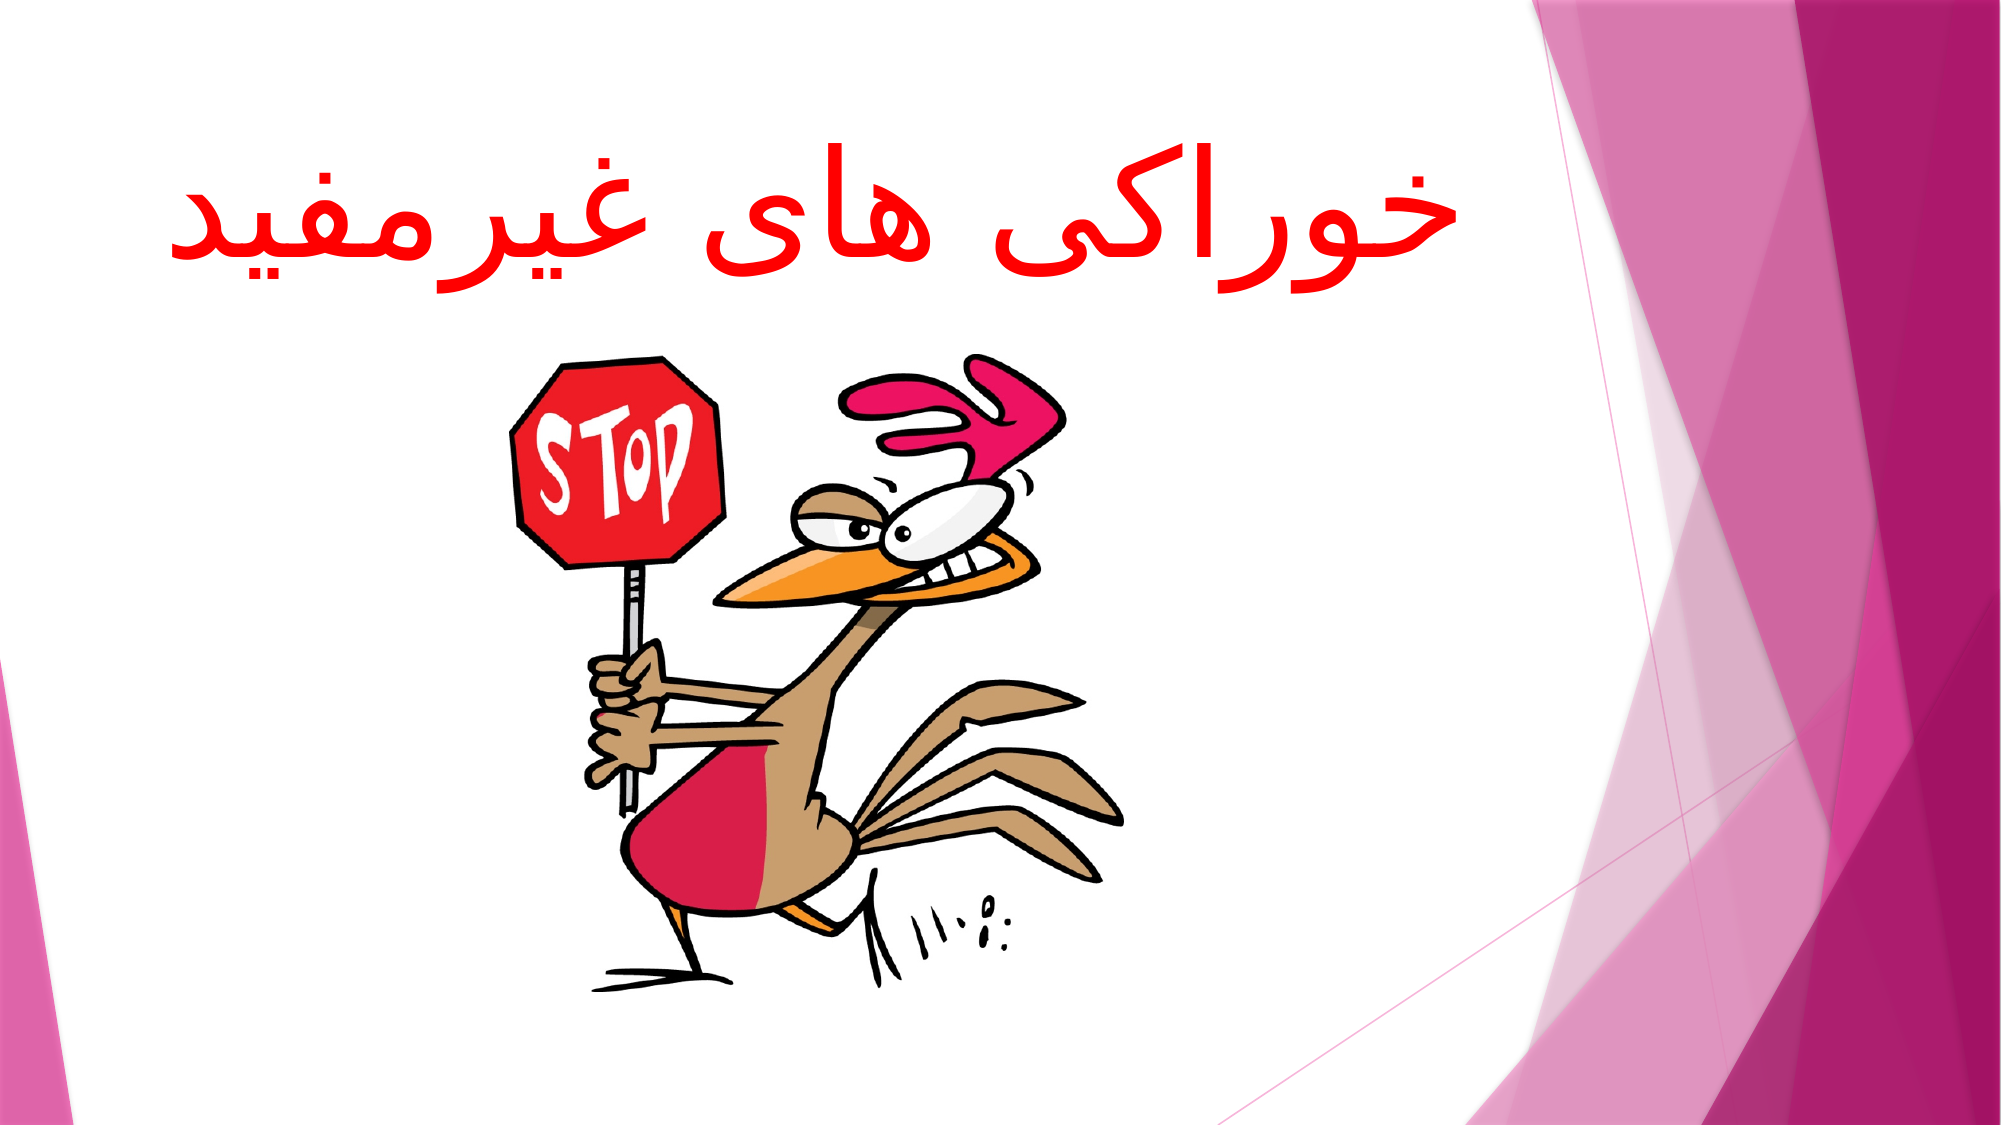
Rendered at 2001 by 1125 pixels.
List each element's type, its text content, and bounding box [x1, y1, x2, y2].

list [508, 353, 1124, 992]
title خوراکی های غیرمفید [111, 99, 1522, 317]
